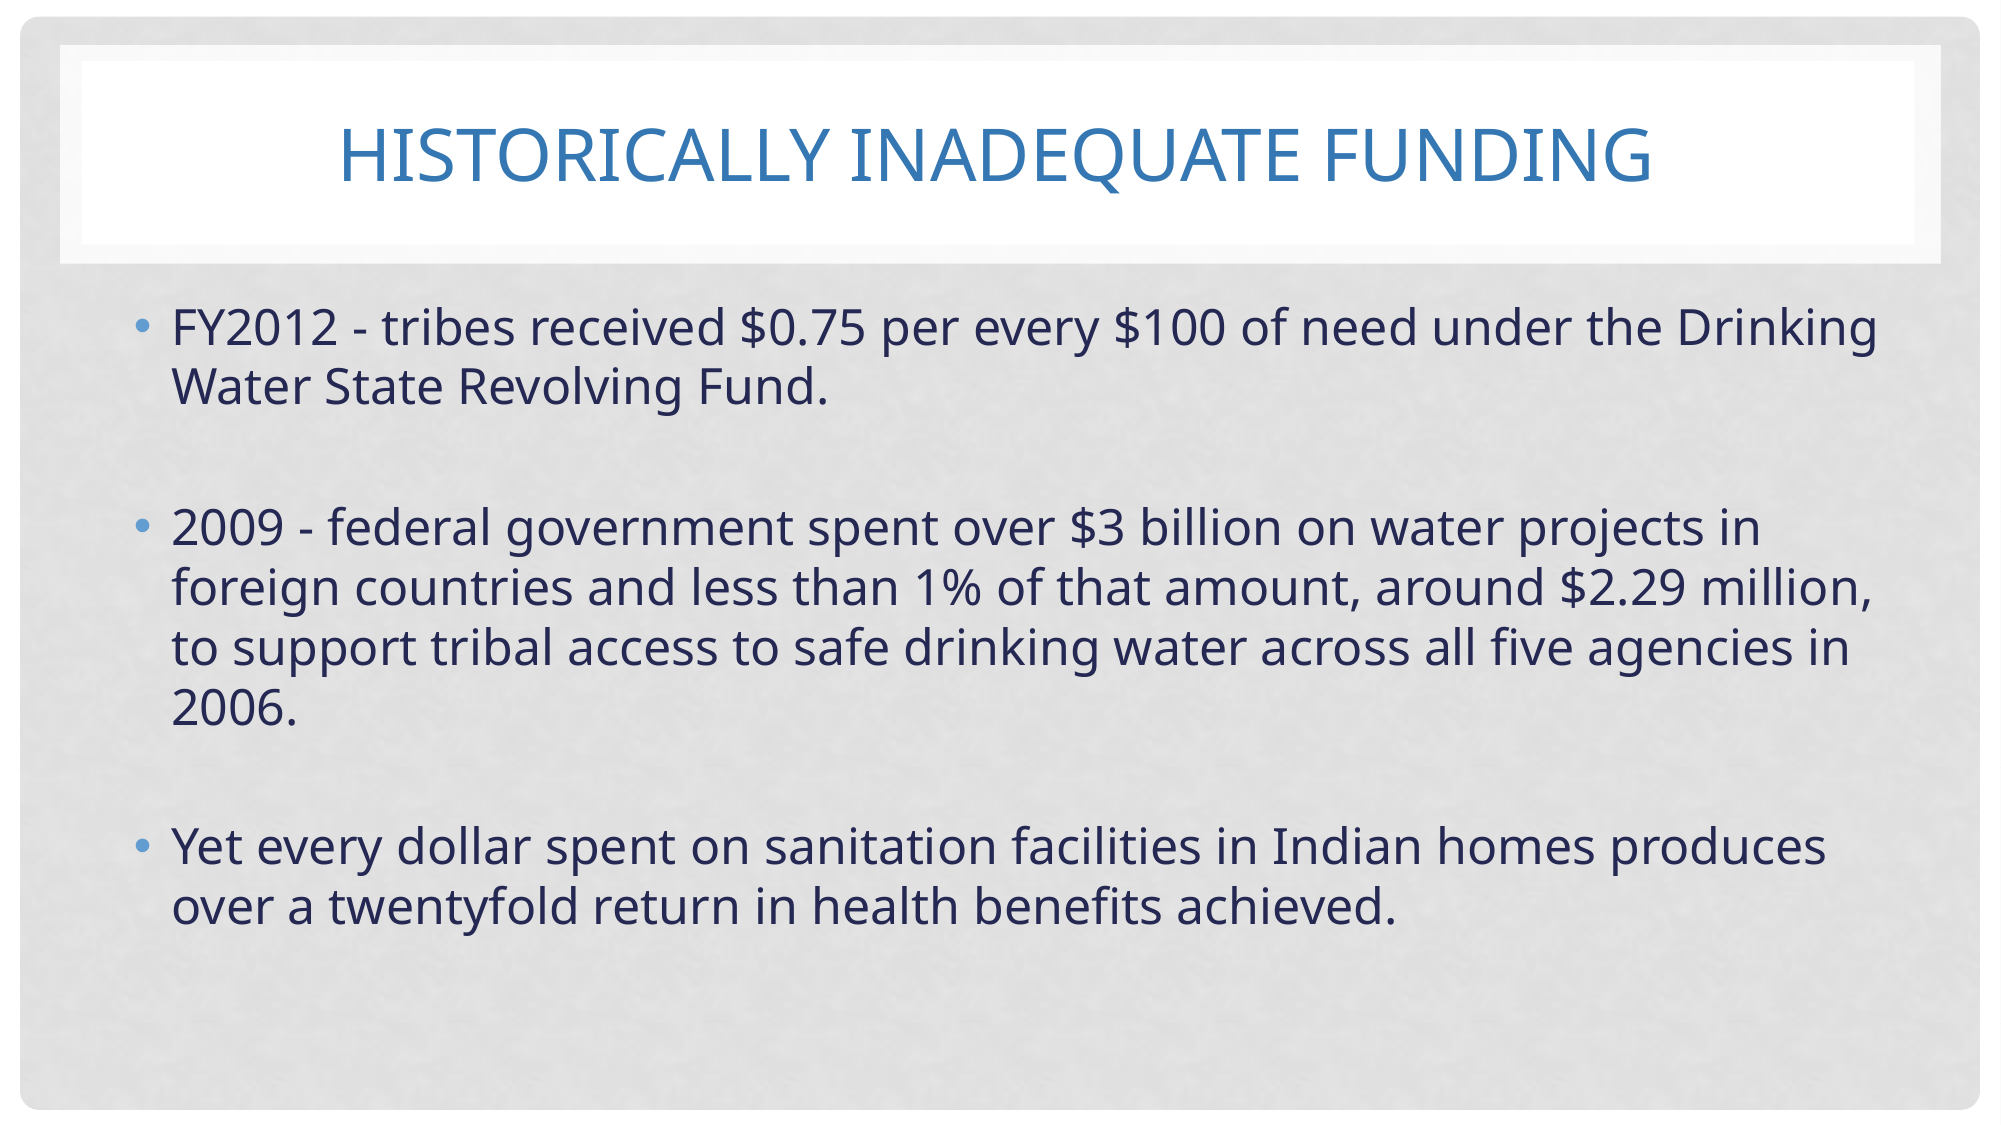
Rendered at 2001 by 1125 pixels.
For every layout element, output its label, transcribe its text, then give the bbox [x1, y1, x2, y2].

list FY2012 - tribes received $0.75 per every $100 of need under the Drinking Water State Revolving Fund. 2009 - federal government spent over $3 billion on water projects in foreign countries and less than 1% of that amount, around $2.29 million, to support tribal access to safe drinking water across all five agencies in 2006. Yet every dollar spent on sanitation facilities in Indian homes produces over a twentyfold return in health benefits achieved. [99, 287, 1922, 1077]
title HISTORICALLY INADEQUATE FUNDING [93, 66, 1900, 238]
